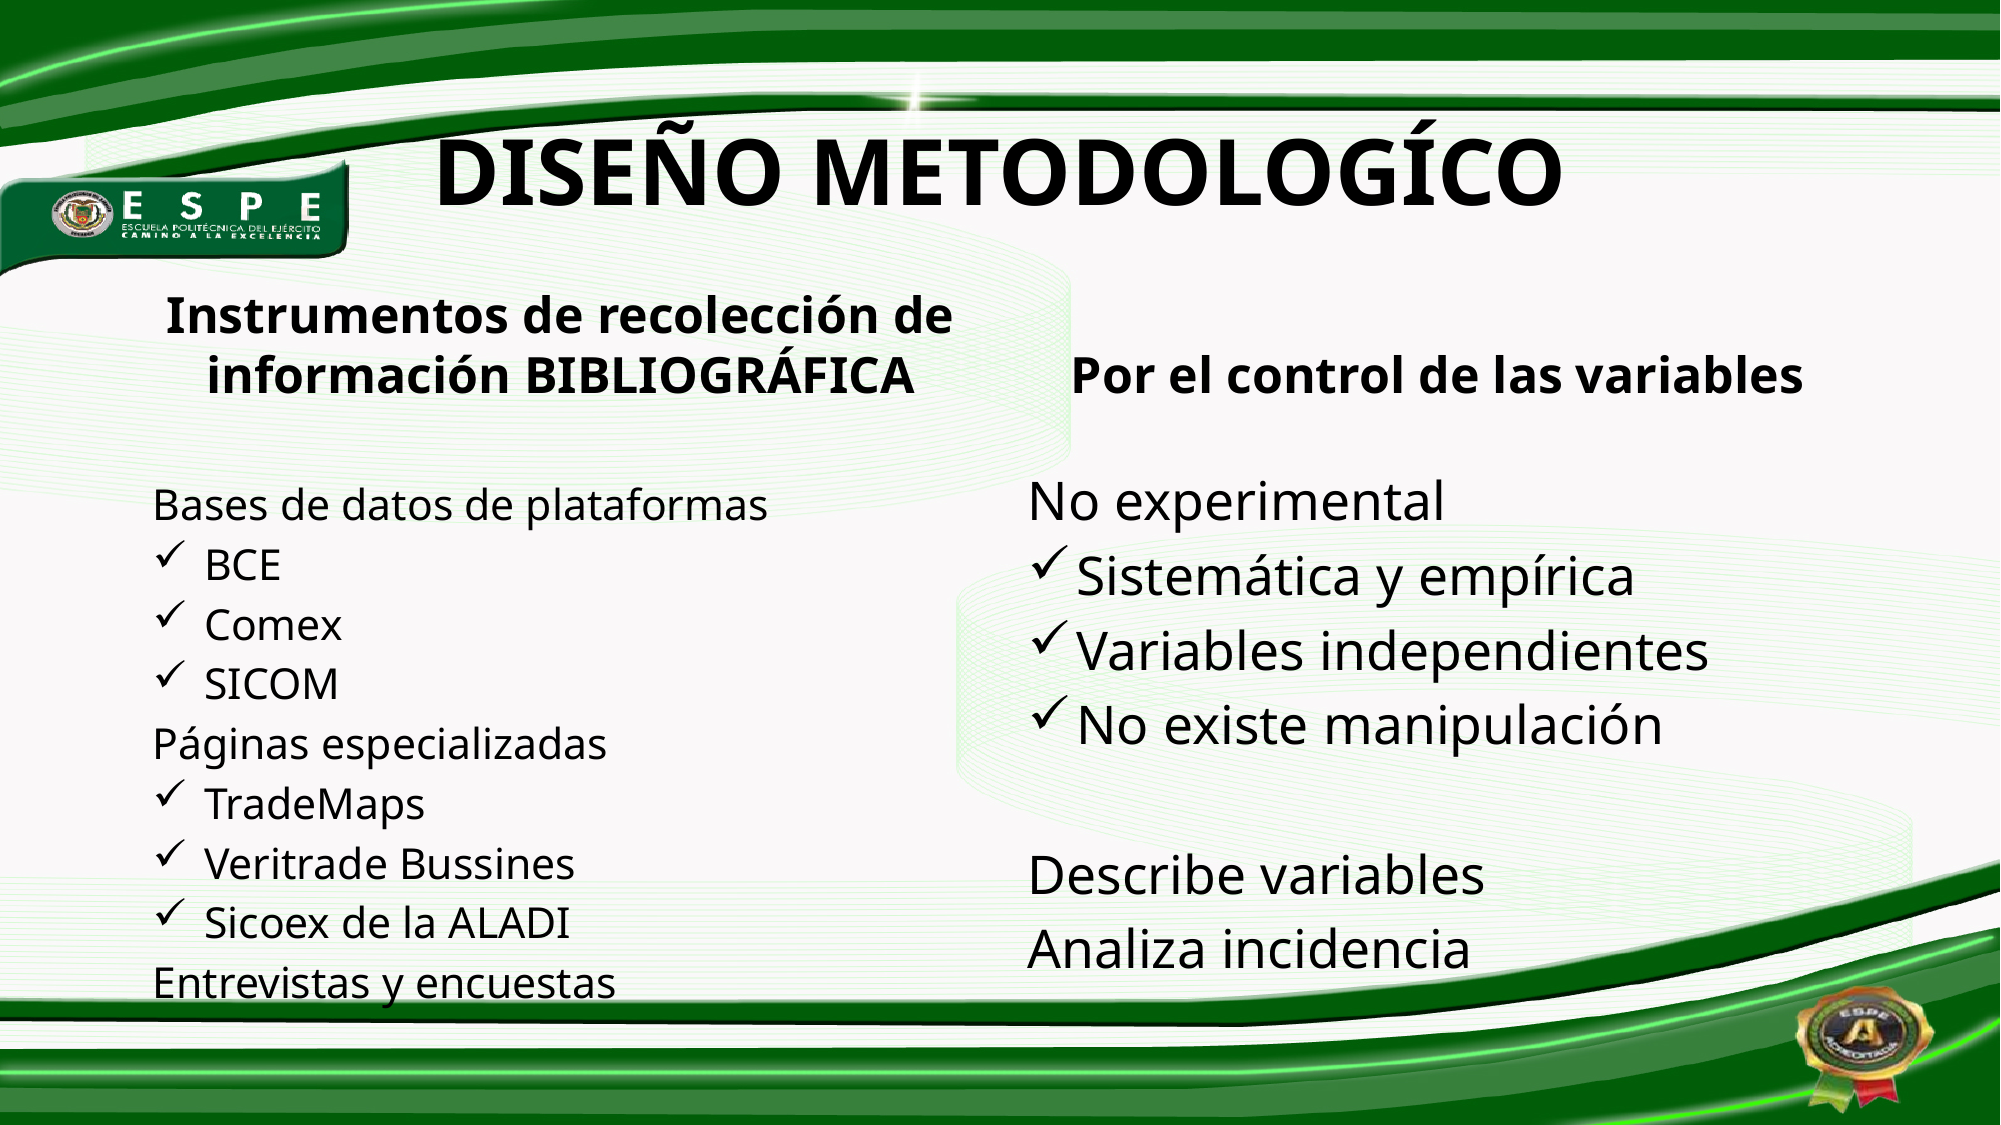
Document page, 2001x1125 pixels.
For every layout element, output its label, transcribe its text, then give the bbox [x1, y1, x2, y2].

list Por el control de las variables [1012, 275, 1863, 385]
title DISEÑO METODOLOGÍCO [137, 59, 1863, 278]
list Bases de datos de plataformas BCE Comex SICOM Páginas especializadas TradeMaps Veritrade Bussines Sicoex de la ALADI Entrevistas y encuestas [137, 410, 984, 1016]
picture [0, 0, 2000, 1125]
list No experimental Sistemática y empírica Variables independientes No existe manipulación Describe variables Analiza incidencia [1012, 385, 1863, 990]
list Instrumentos de recolección de información BIBLIOGRÁFICA [137, 275, 984, 410]
